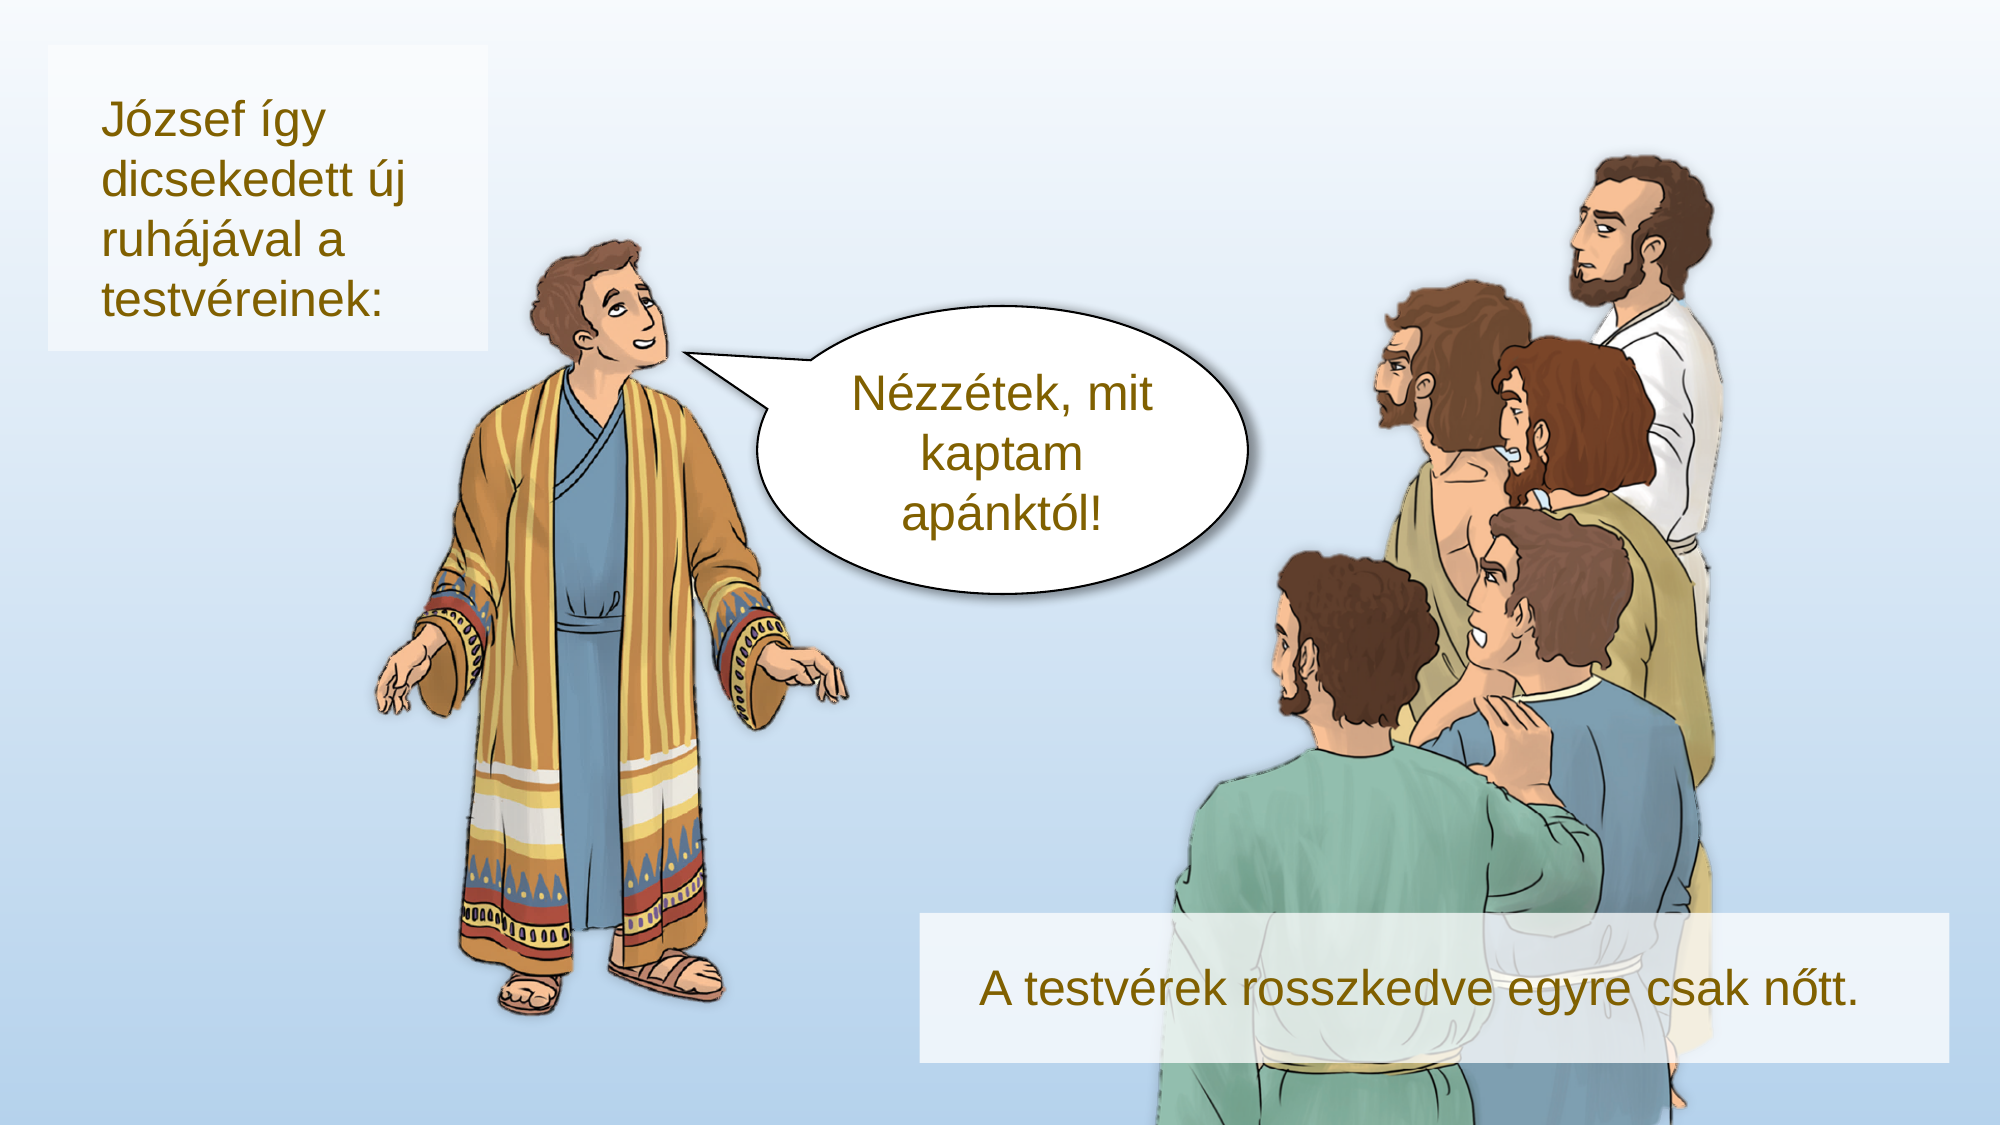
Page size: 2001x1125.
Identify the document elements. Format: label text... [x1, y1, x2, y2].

picture [284, 197, 889, 1081]
picture [1117, 140, 1752, 1125]
text_box A testvérek rosszkedve egyre csak nőtt. [1752, 947, 1905, 1023]
text_box [1752, 912, 1951, 1064]
text_box József így dicsekedett új ruhájával a testvéreinek: [86, 78, 450, 334]
text_box A testvérek rosszkedve egyre csak nőtt. [964, 947, 1117, 1023]
text_box Nézzétek, mit kaptam apánktól! [894, 304, 1117, 596]
text_box [919, 912, 1117, 1064]
text_box [47, 44, 489, 352]
